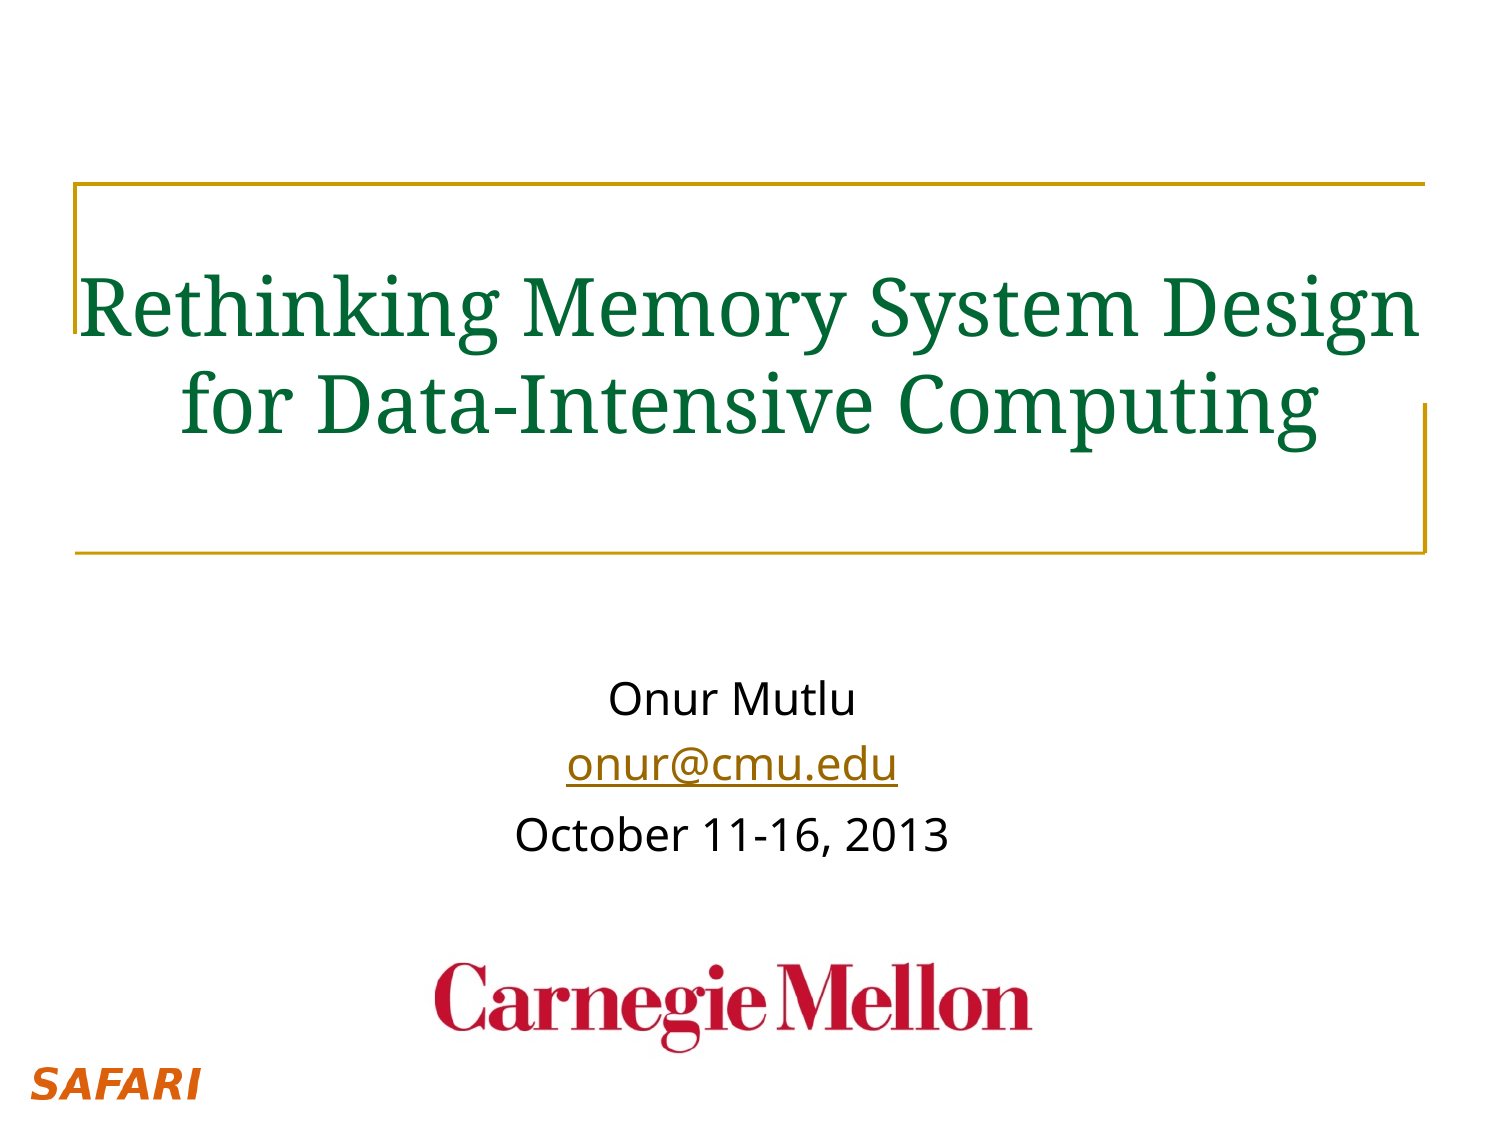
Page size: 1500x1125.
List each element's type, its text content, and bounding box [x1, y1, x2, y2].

picture [421, 892, 1044, 1118]
picture [29, 1058, 207, 1111]
title Rethinking Memory System Design for Data-Intensive Computing [62, 248, 1438, 587]
subtitle Onur Mutlu onur@cmu.edu October 11-16, 2013 [289, 662, 1176, 764]
